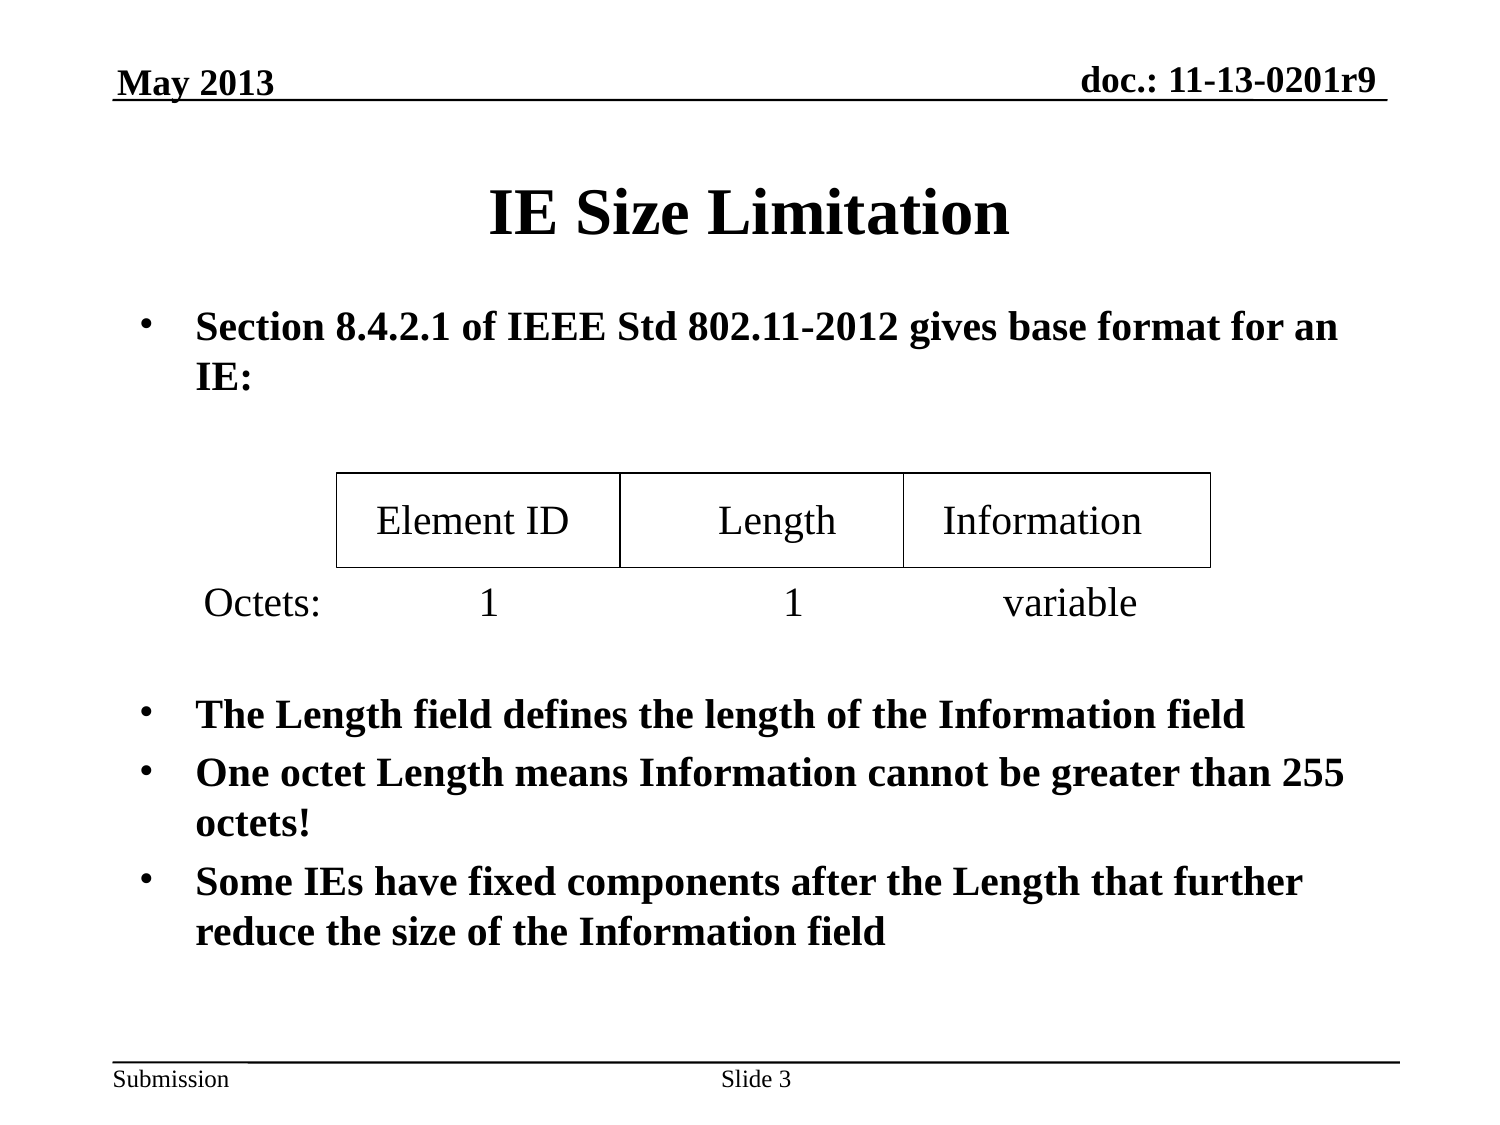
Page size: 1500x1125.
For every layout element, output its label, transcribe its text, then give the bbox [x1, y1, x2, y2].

text_box Octets: 1 1 variable [188, 567, 1154, 633]
text_box [336, 473, 619, 567]
text_box [621, 473, 903, 567]
text_box Length [703, 485, 852, 550]
title IE Size Limitation [112, 111, 1388, 303]
list Section 8.4.2.1 of IEEE Std 802.11-2012 gives base format for an IE: The Length field defines the length of the Information field One octet Length means Information cannot be greater than 255 octets! Some IEs have fixed components after the Length that further reduce the size of the Information field [123, 290, 1400, 967]
text_box Element ID [361, 485, 585, 550]
slide_number Slide 3 [712, 1061, 801, 1093]
text_box Information [927, 485, 1158, 550]
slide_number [116, 58, 507, 104]
text_box [904, 473, 1211, 568]
